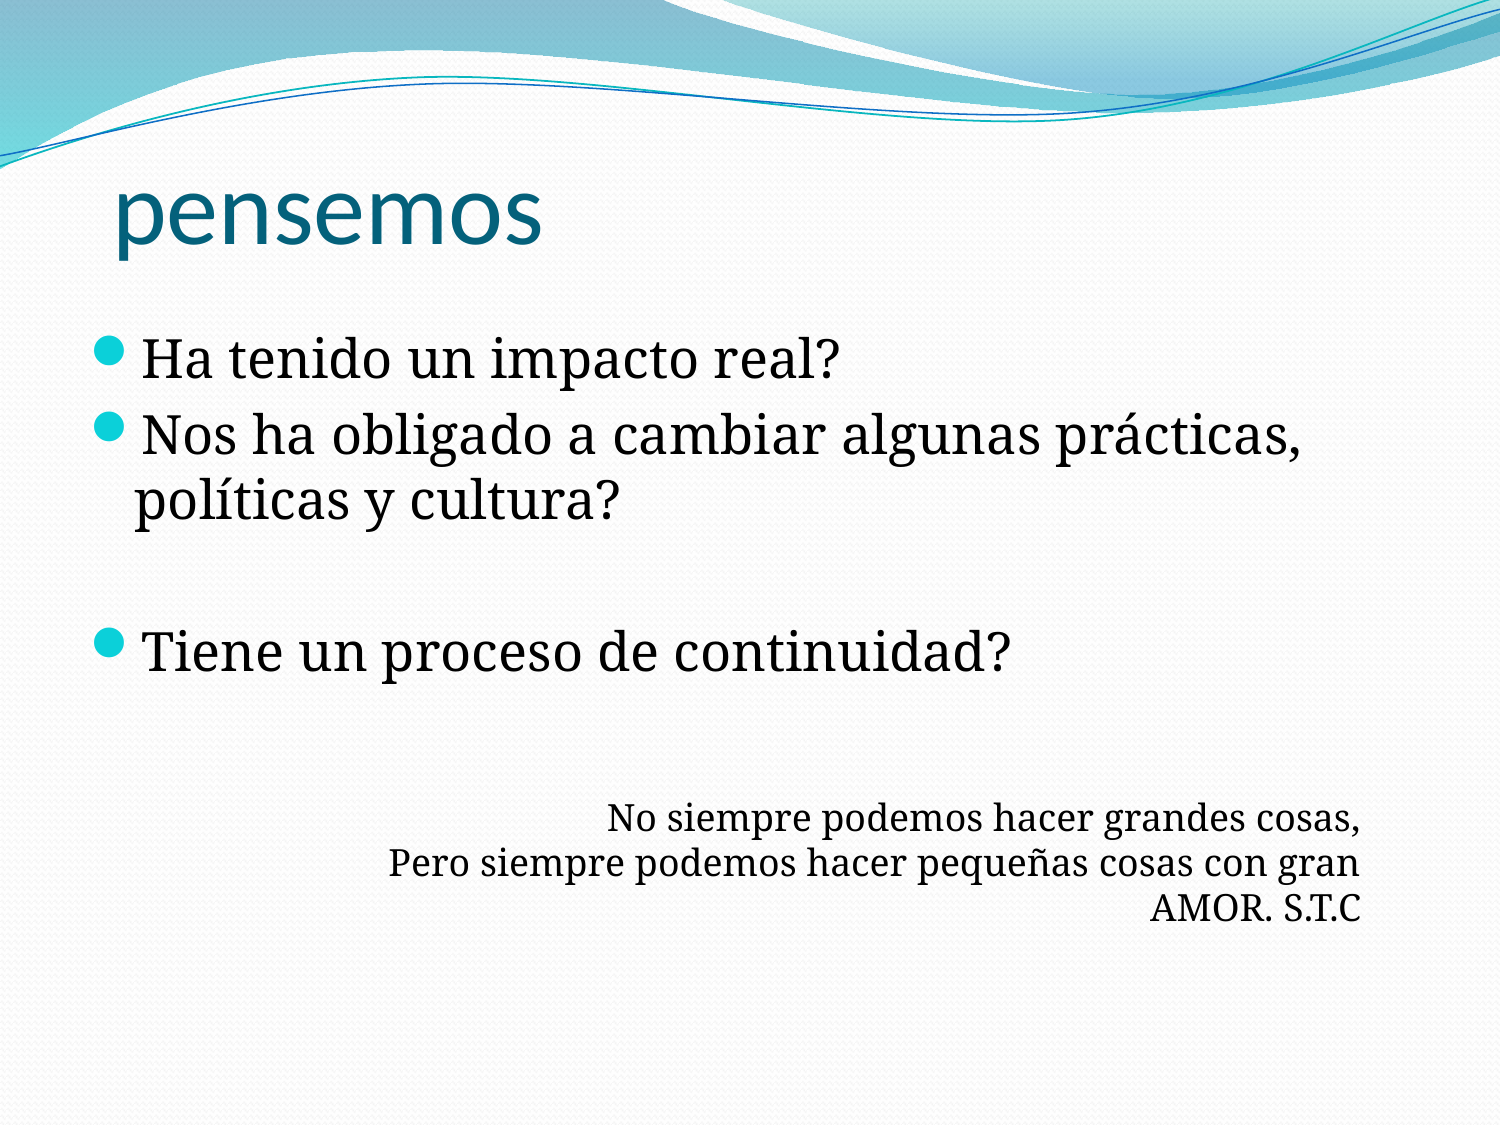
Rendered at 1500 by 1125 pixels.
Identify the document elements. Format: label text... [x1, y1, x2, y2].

list Ha tenido un impacto real? Nos ha obligado a cambiar algunas prácticas, políticas y cultura? Tiene un proceso de continuidad? [75, 317, 1425, 1038]
text_box No siempre podemos hacer grandes cosas, Pero siempre podemos hacer pequeñas cosas con gran AMOR. S.T.C [289, 786, 1376, 982]
title pensemos [112, 78, 1463, 266]
